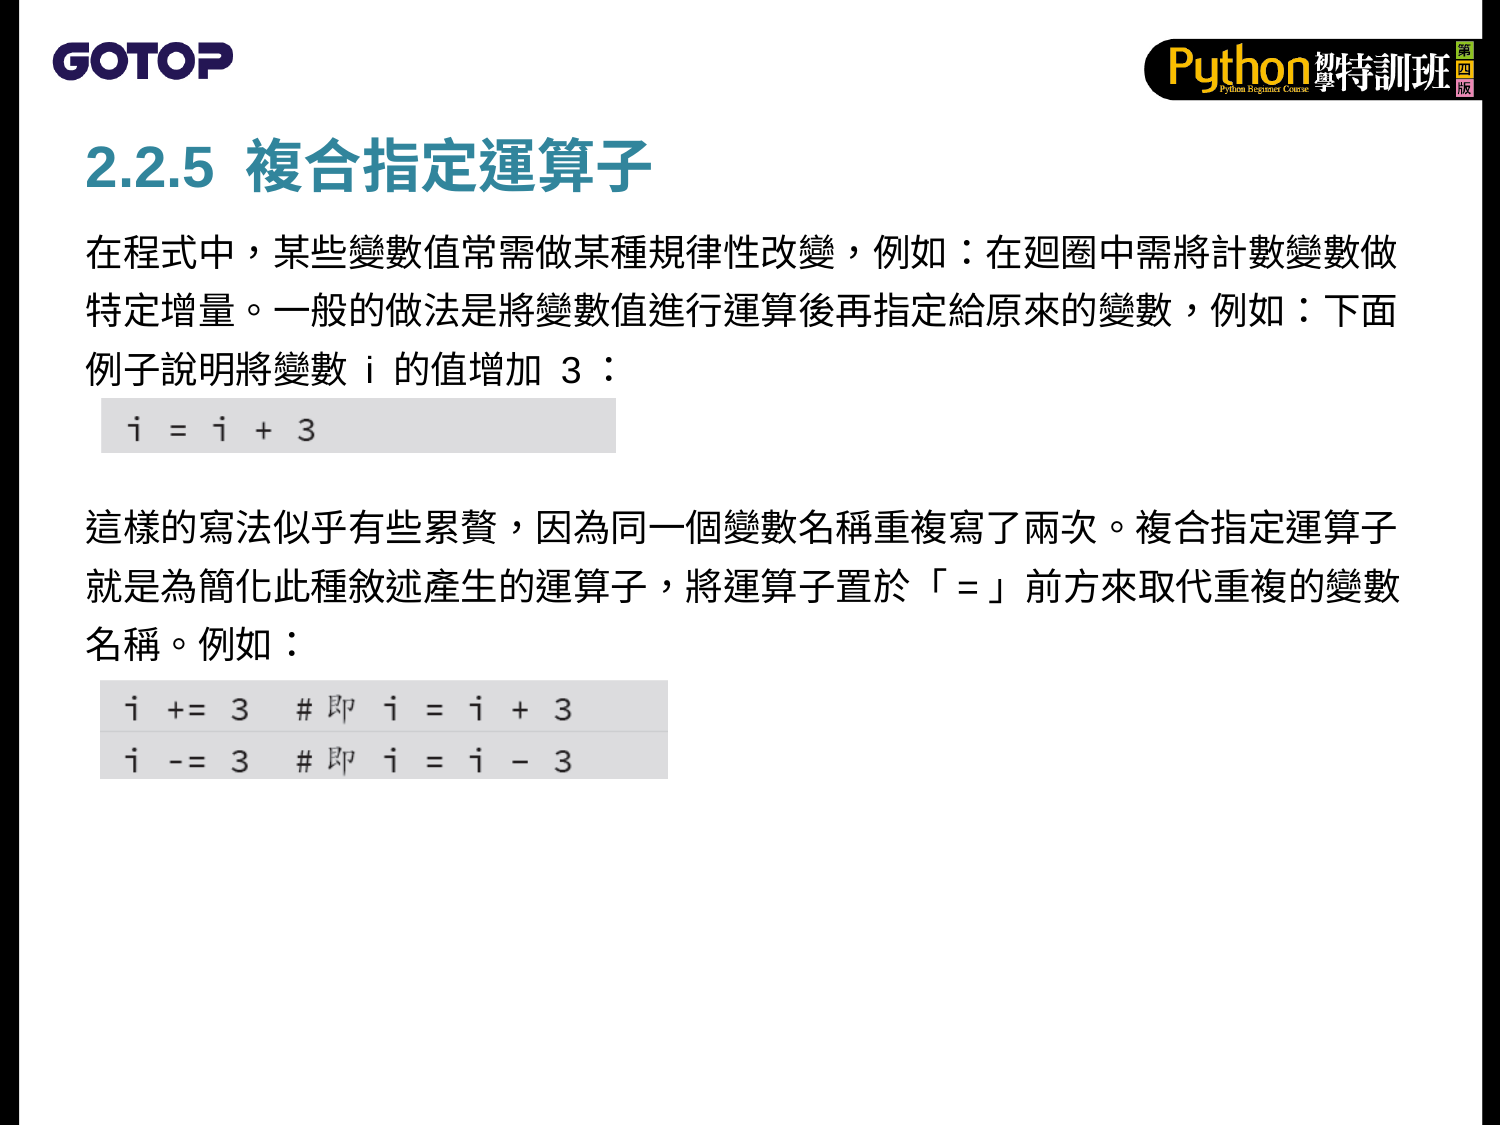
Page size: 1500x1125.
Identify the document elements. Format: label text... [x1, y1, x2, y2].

list 2.2.5 複合指定運算子 在程式中，某些變數值常需做某種規律性改變，例如：在廻圈中需將計數變數做特定增量。一般的做法是將變數值進行運算後再指定給原來的變數，例如：下面例子說明將變數 i 的值增加 3： 這樣的寫法似乎有些累贅，因為同一個變數名稱重複寫了兩次。複合指定運算子就是為簡化此種敘述產生的運算子，將運算子置於「=」前方來取代重複的變數名稱。例如： [70, 121, 1430, 1067]
picture [0, 0, 1500, 1125]
